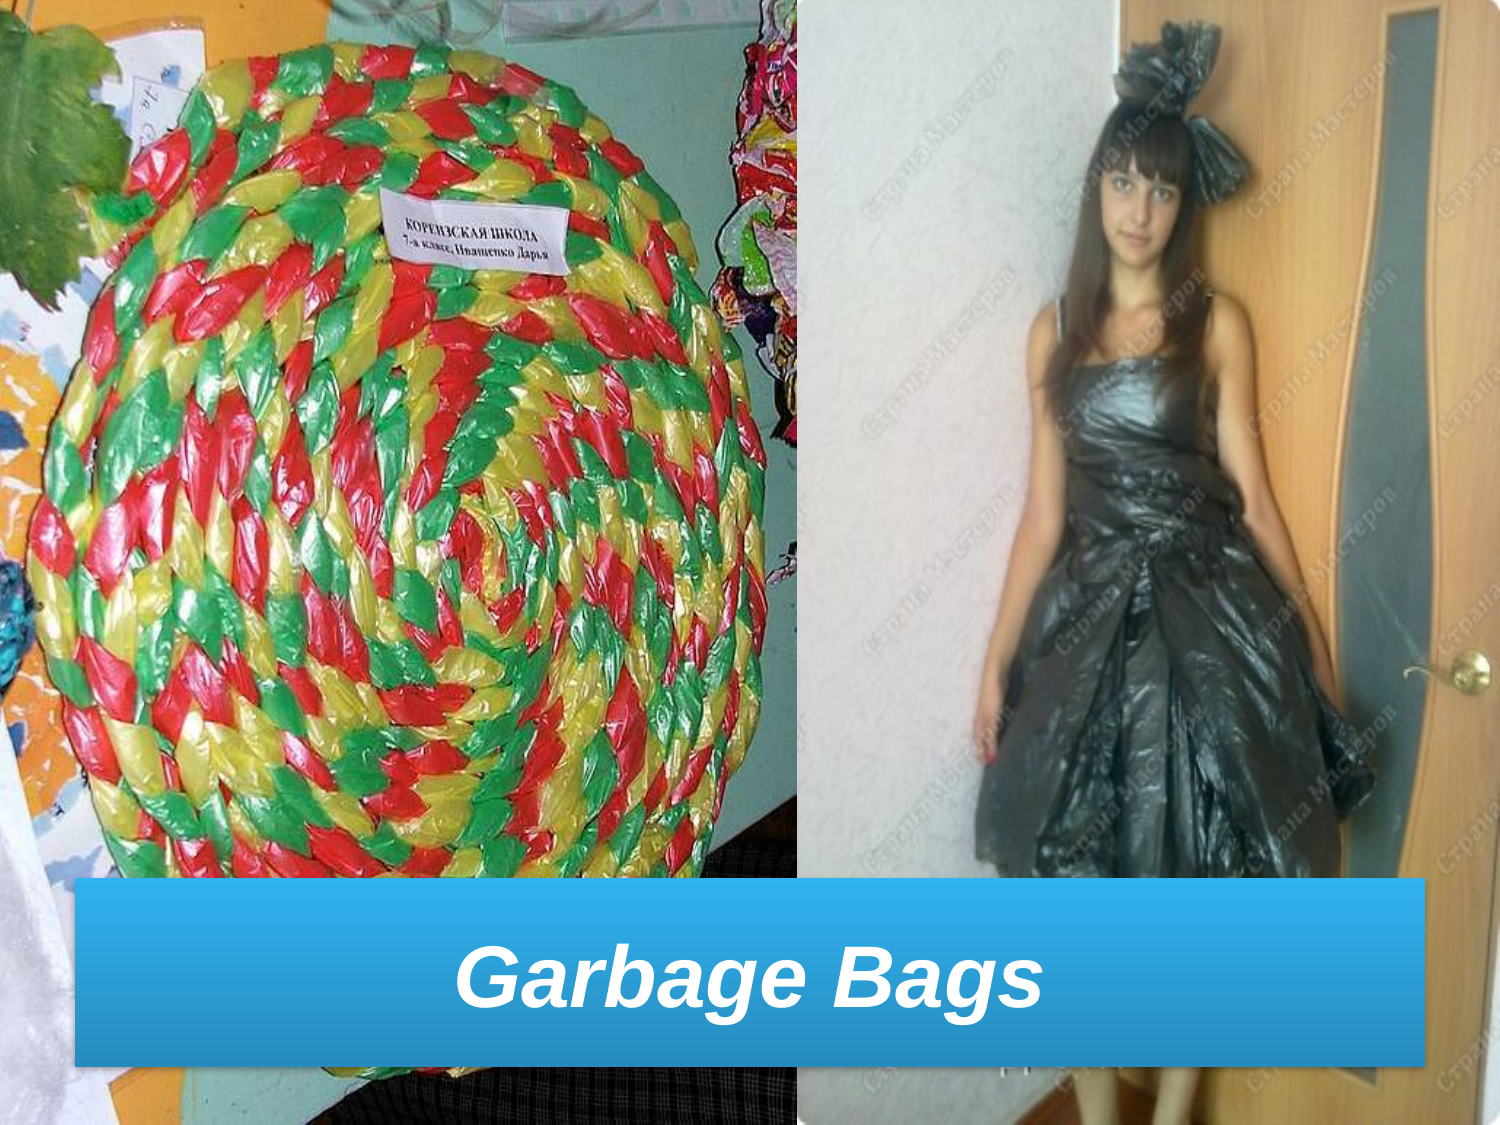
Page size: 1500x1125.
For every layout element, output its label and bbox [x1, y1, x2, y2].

picture [798, 0, 1500, 1125]
list [0, 0, 798, 1125]
